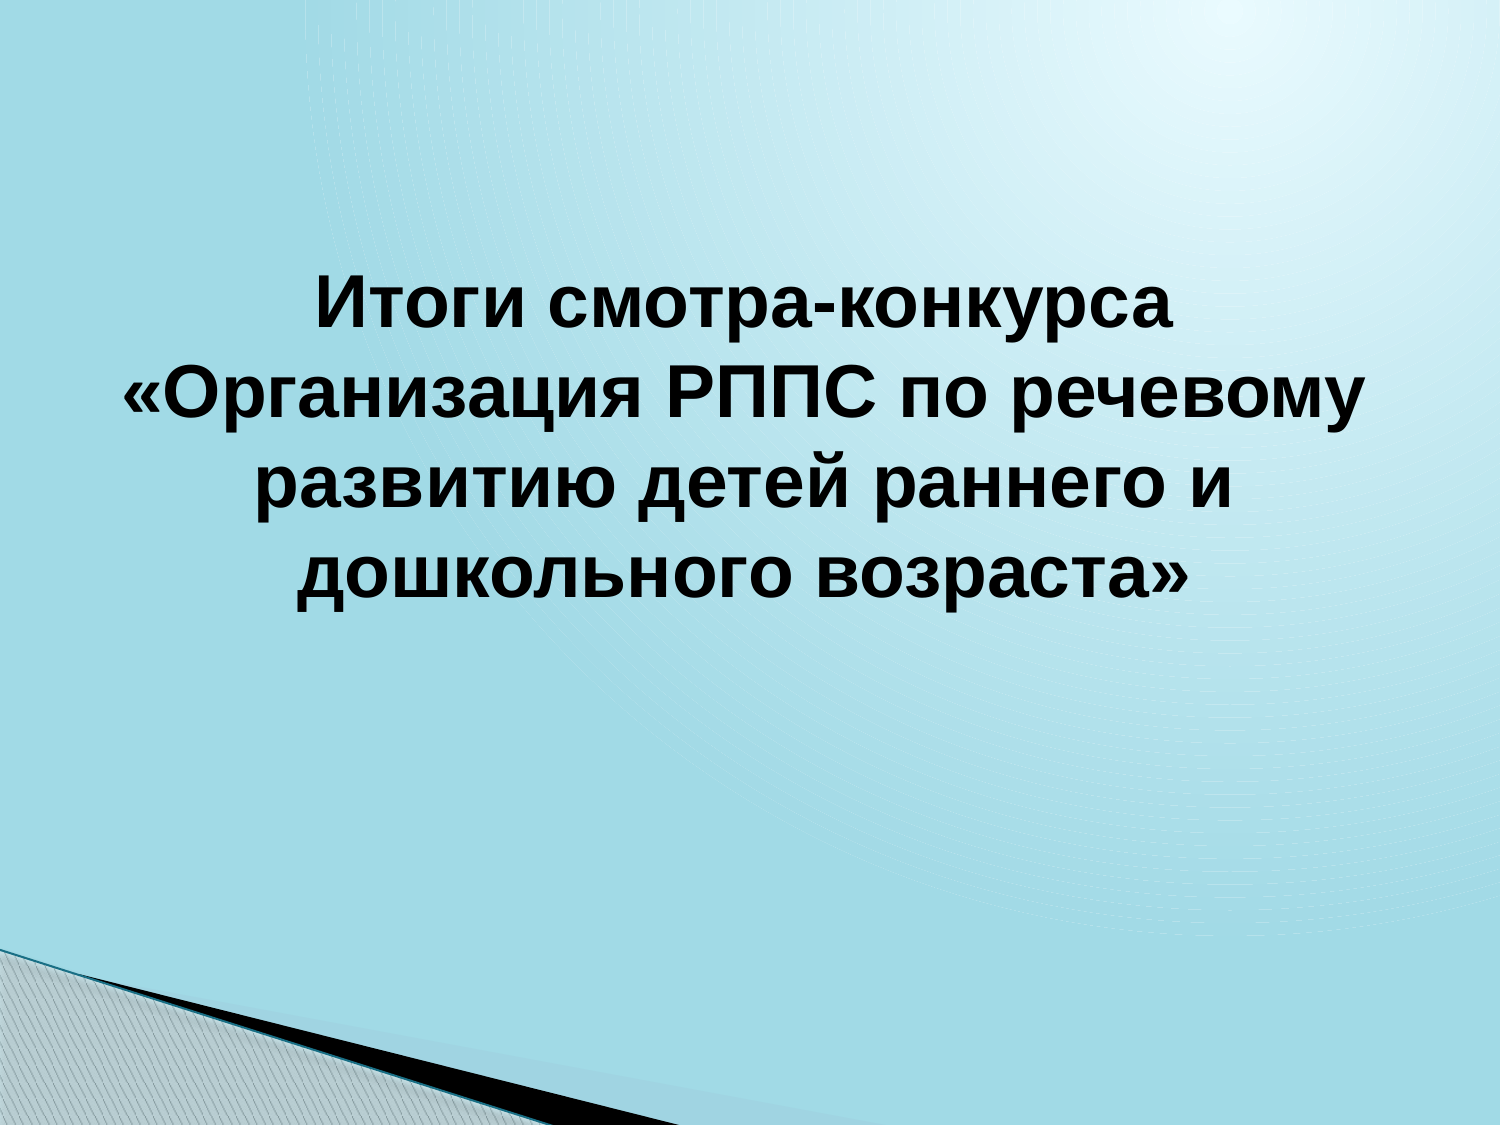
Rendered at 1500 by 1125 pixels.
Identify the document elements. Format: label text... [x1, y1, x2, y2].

text_box Итоги смотра-конкурса «Организация РППС по речевому развитию детей раннего и дошкольного возраста» [41, 245, 1447, 621]
